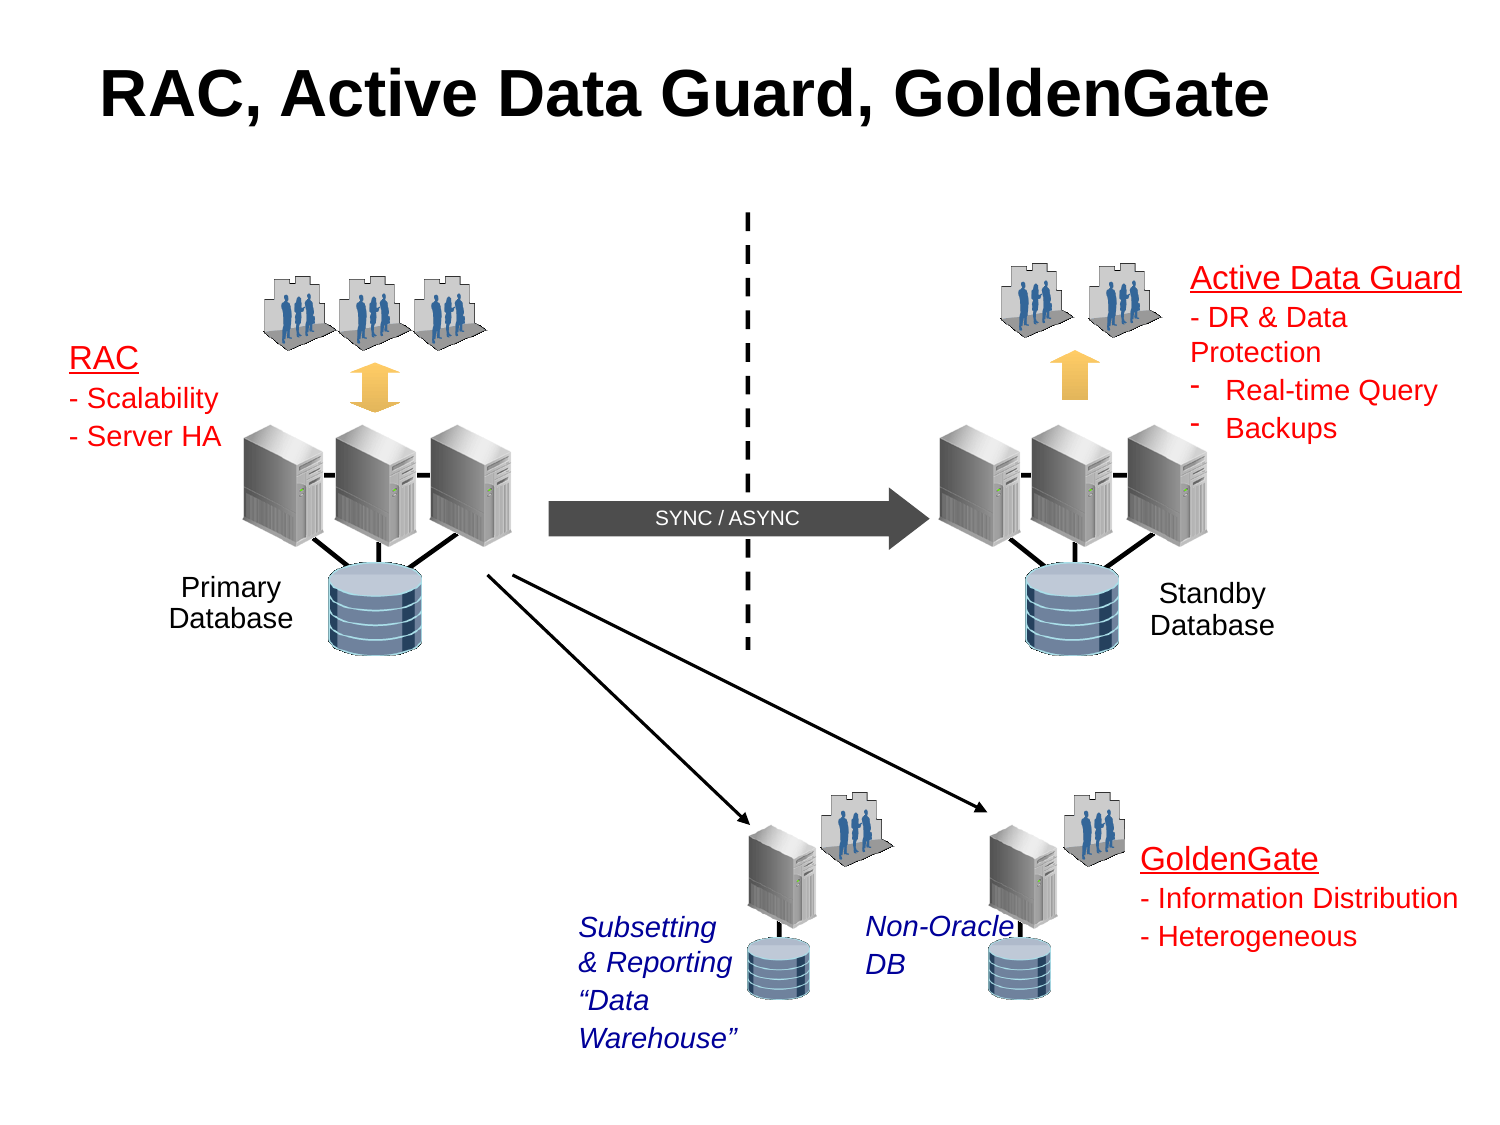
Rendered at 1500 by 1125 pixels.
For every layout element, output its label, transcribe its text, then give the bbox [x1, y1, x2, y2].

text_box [53, 212, 1500, 656]
title RAC, Active Data Guard, GoldenGate [99, 49, 1455, 205]
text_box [487, 574, 1487, 1066]
